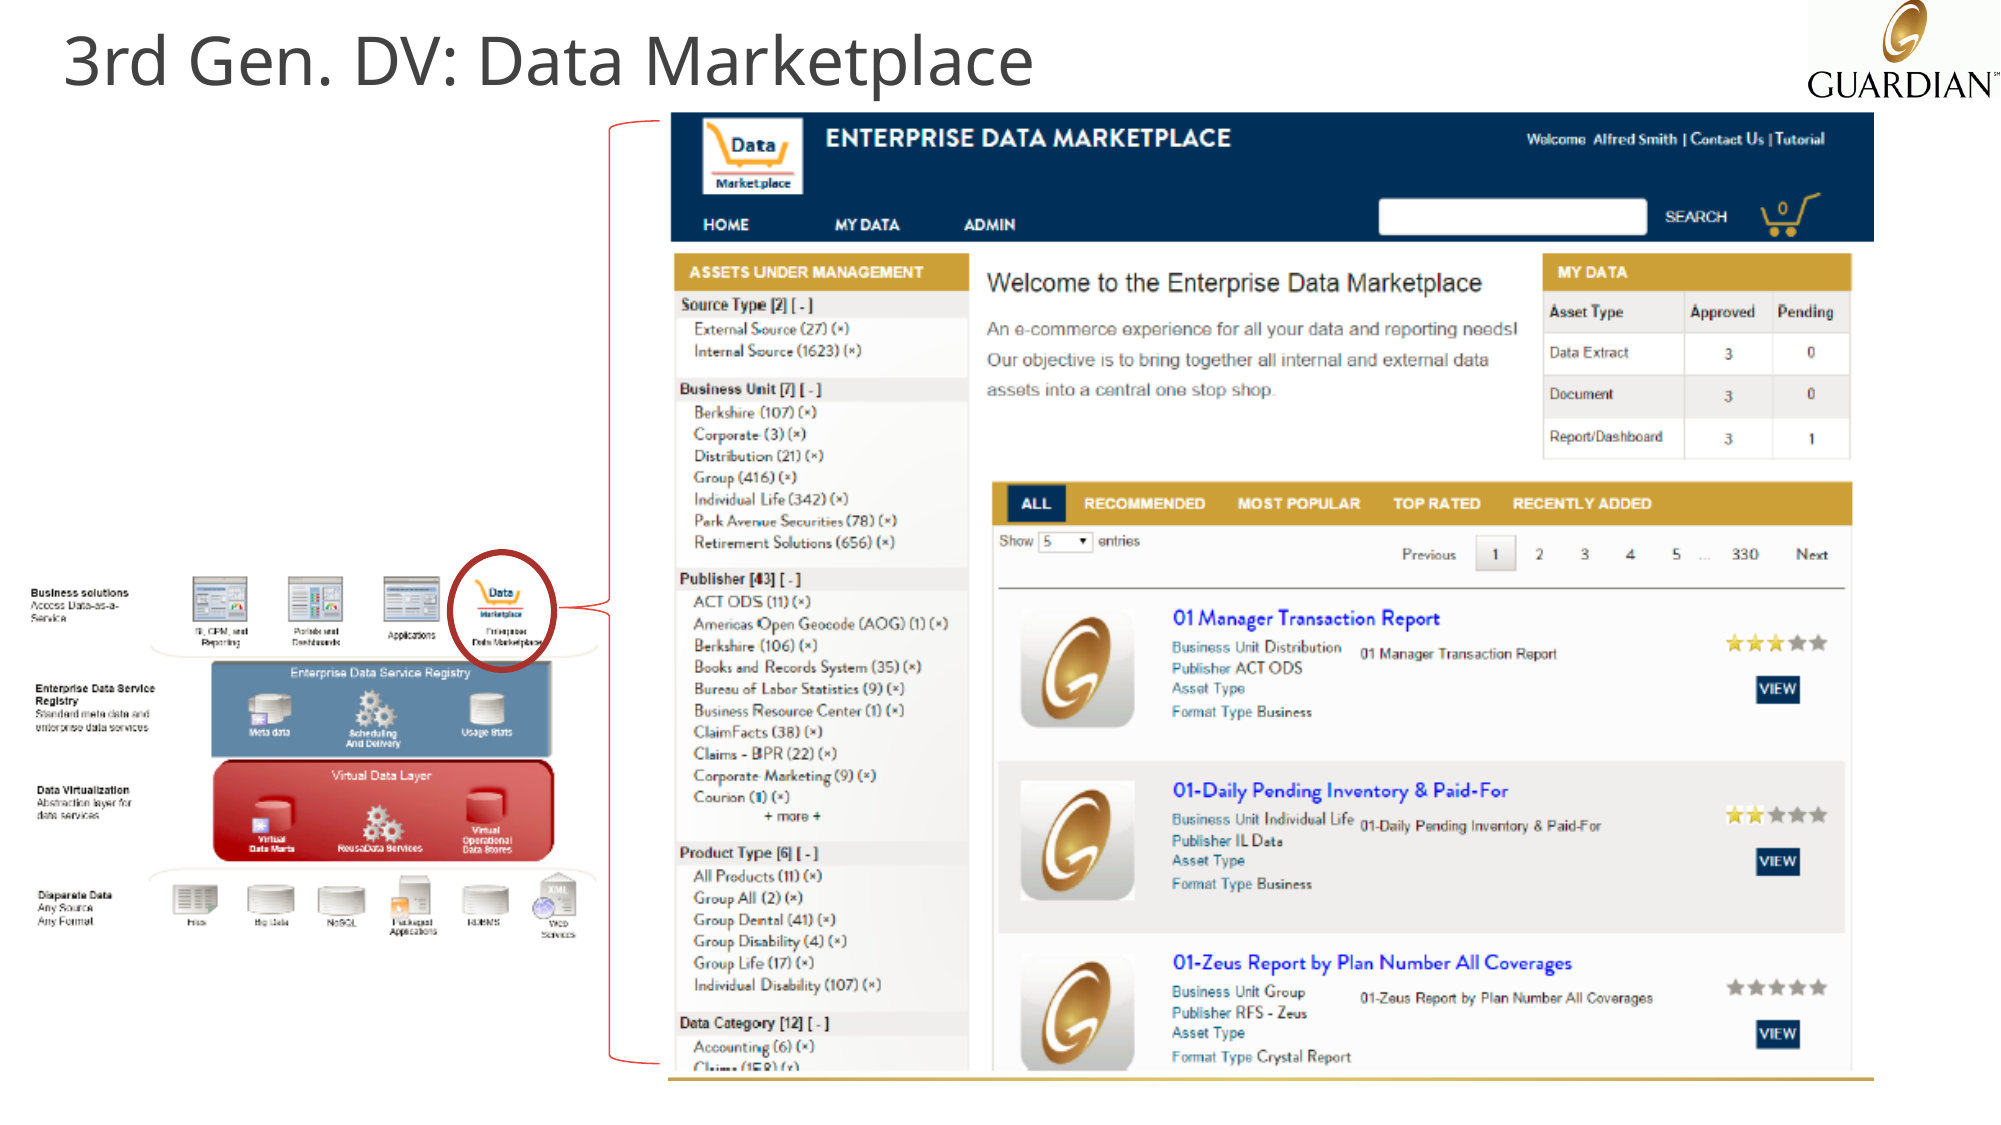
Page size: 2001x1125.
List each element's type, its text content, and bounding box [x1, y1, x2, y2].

title 3rd Gen. DV: Data Marketplace [64, 24, 1803, 101]
picture [668, 111, 1874, 1081]
text_box [609, 120, 660, 1064]
picture [1808, 0, 2000, 98]
text_box [463, 552, 541, 571]
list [26, 572, 603, 947]
